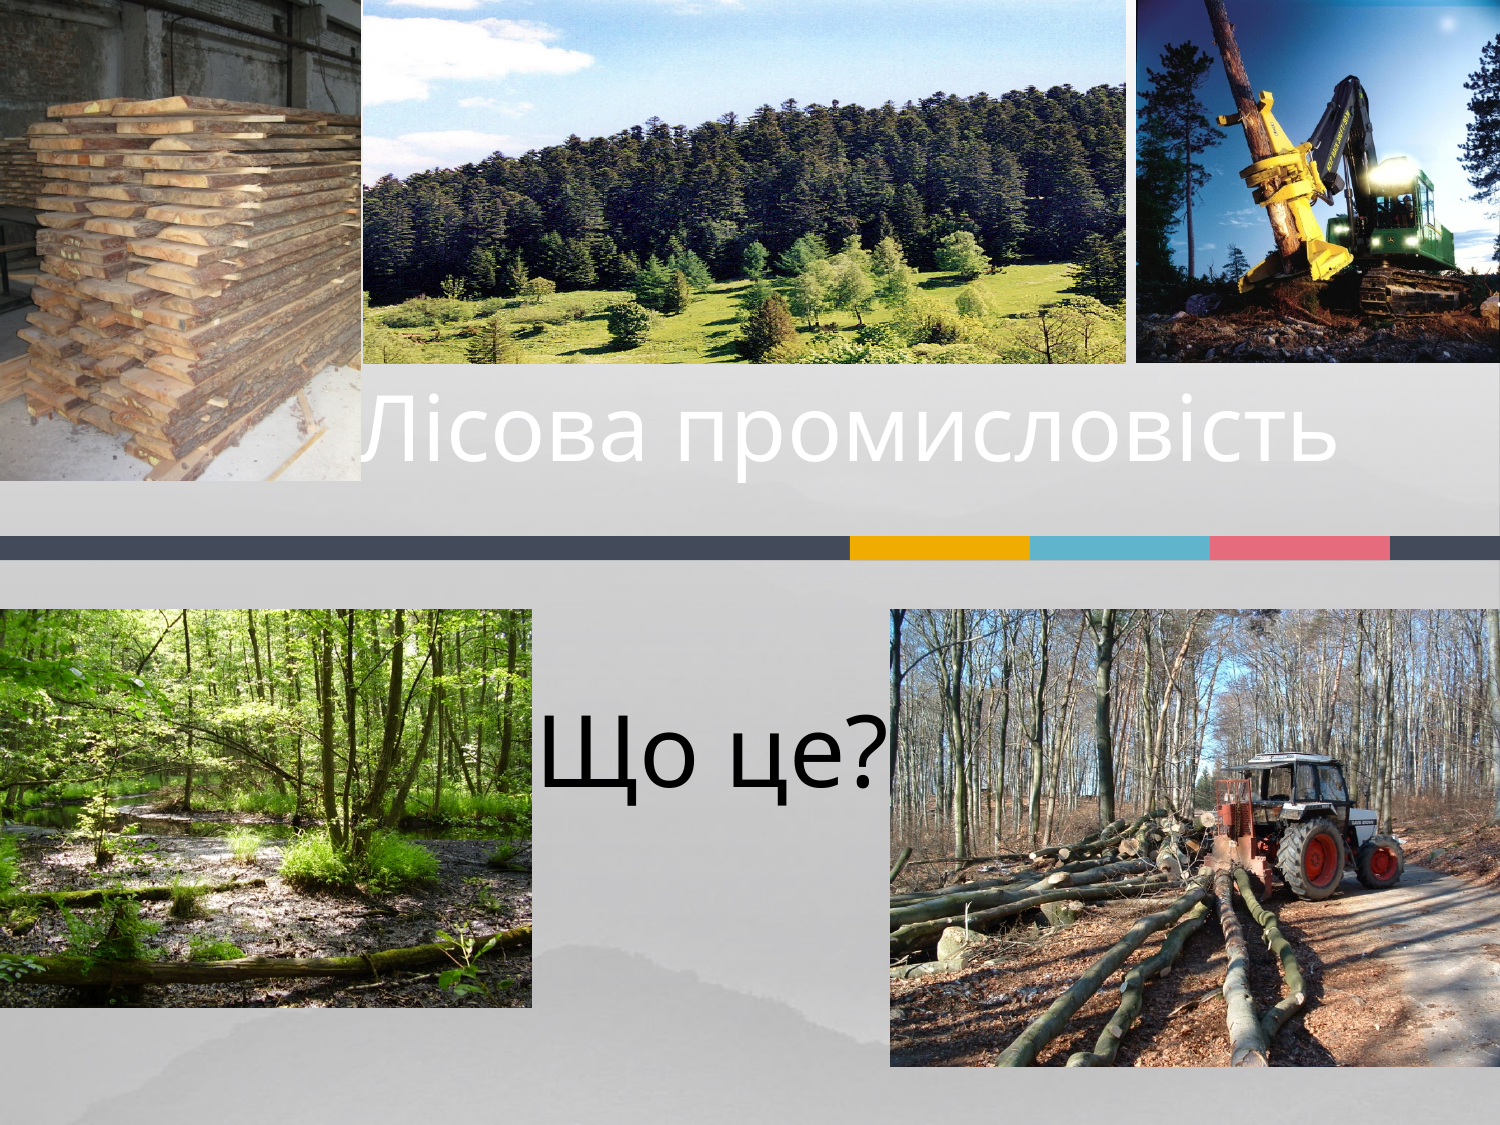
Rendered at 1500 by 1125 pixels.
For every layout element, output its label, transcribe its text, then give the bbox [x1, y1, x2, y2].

subtitle Що це? [532, 679, 890, 968]
title Лісова промисловість [200, 246, 1500, 488]
picture [1136, 0, 1500, 364]
picture [0, 608, 532, 1009]
picture [0, 0, 361, 481]
picture [890, 608, 1500, 1067]
picture [362, 0, 1126, 364]
